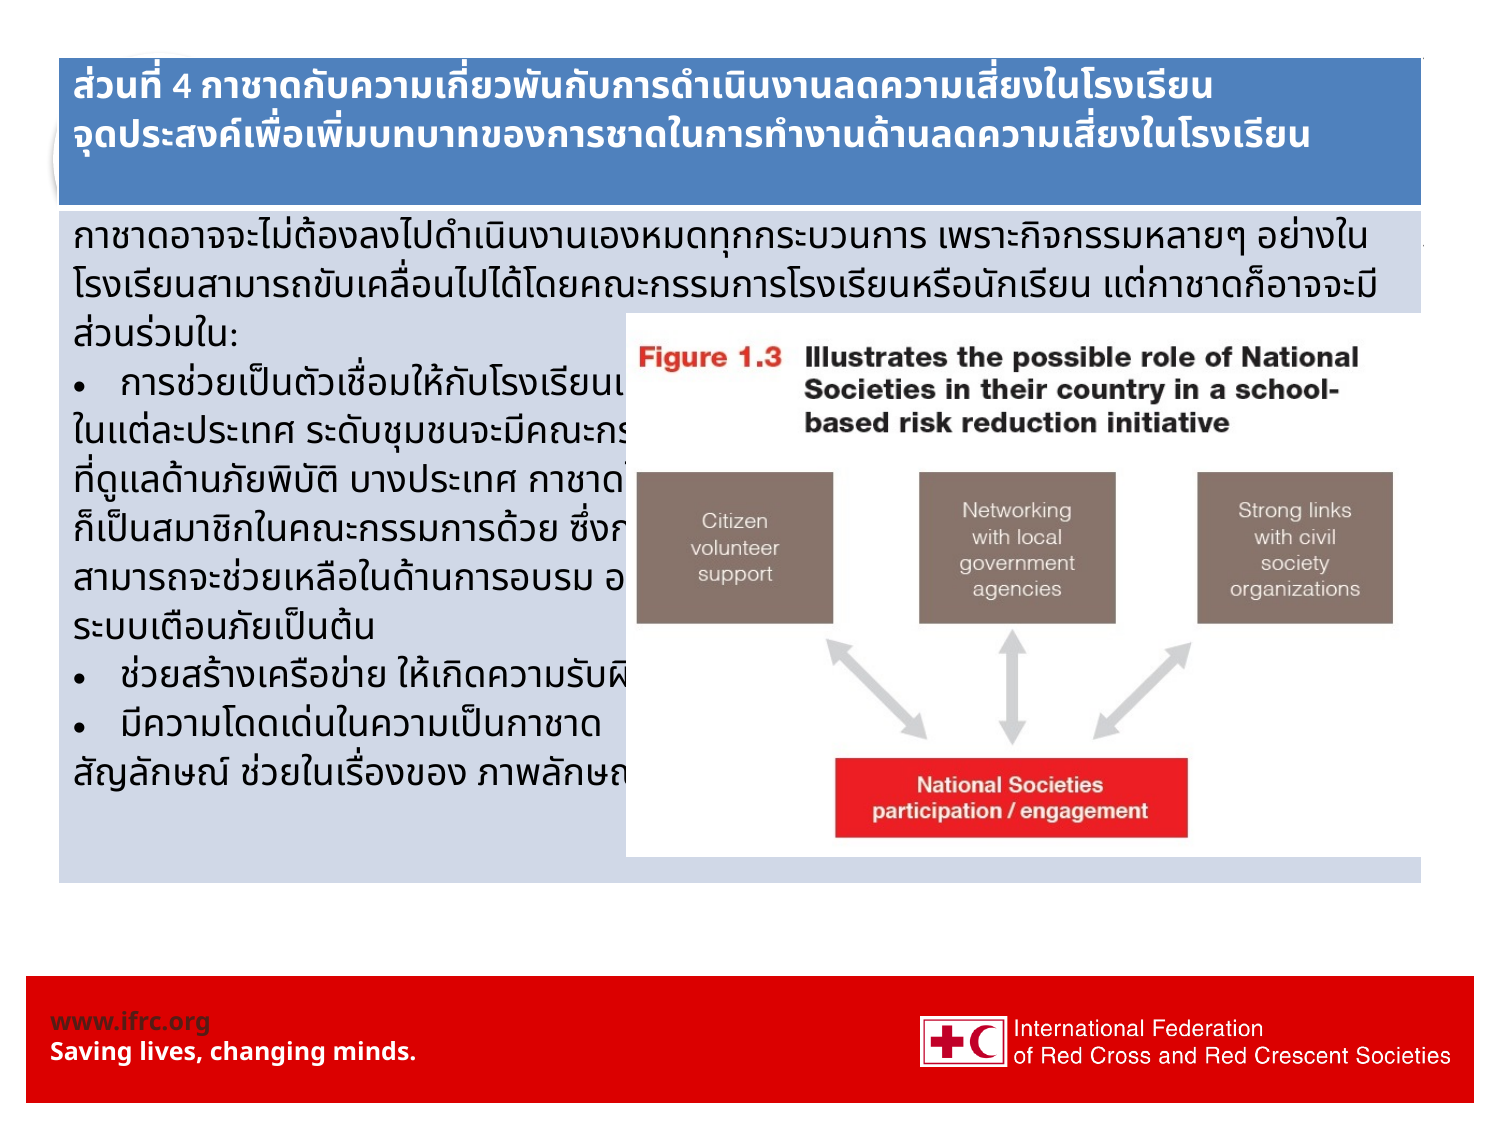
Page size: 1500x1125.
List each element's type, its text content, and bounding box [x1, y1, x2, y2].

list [74, 392, 621, 846]
picture [626, 313, 1423, 857]
table_header ส่วนที่ 4 กาชาดกับความเกี่ยวพันกับการดำเนินงานลดความเสี่ยงในโรงเรียน จุดประสงค์เพื่อเพิ่มบทบาทของการชาดในการทำงานด้านลดความเสี่ยงในโรงเรียน [59, 58, 1421, 205]
picture [920, 1016, 1450, 1067]
table_cell กาชาดอาจจะไม่ต้องลงไปดำเนินงานเองหมดทุกกระบวนการ เพราะกิจกรรมหลายๆ อย่างในโรงเรียนสามารถขับเคลื่อนไปได้โดยคณะกรรมการโรงเรียนหรือนักเรียน แต่กาชาดก็อาจจะมีส่วนร่วมใน: การช่วยเป็นตัวเชื่อมให้กับโรงเรียนและชุมชน ในแต่ละประเทศ ระดับชุมชนจะมีคณะกรรมการ ที่ดูแลด้านภัยพิบัติ บางประเทศ กาชาดในระดับ สาขา ก็เป็นสมาชิกในคณะกรรมการด้วย ซึ่งกาชาด สามารถจะช่วยเหลือในด้านการอบรม อย่างเช่น ระบบเตือนภัยเป็นต้น ช่วยสร้างเครือข่าย ให้เกิดความรับผิดชอบร่วมกัน มีความโดดเด่นในความเป็นกาชาด สัญลักษณ์ ช่วยในเรื่องของ ภาพลักษณ์ [59, 211, 1421, 883]
